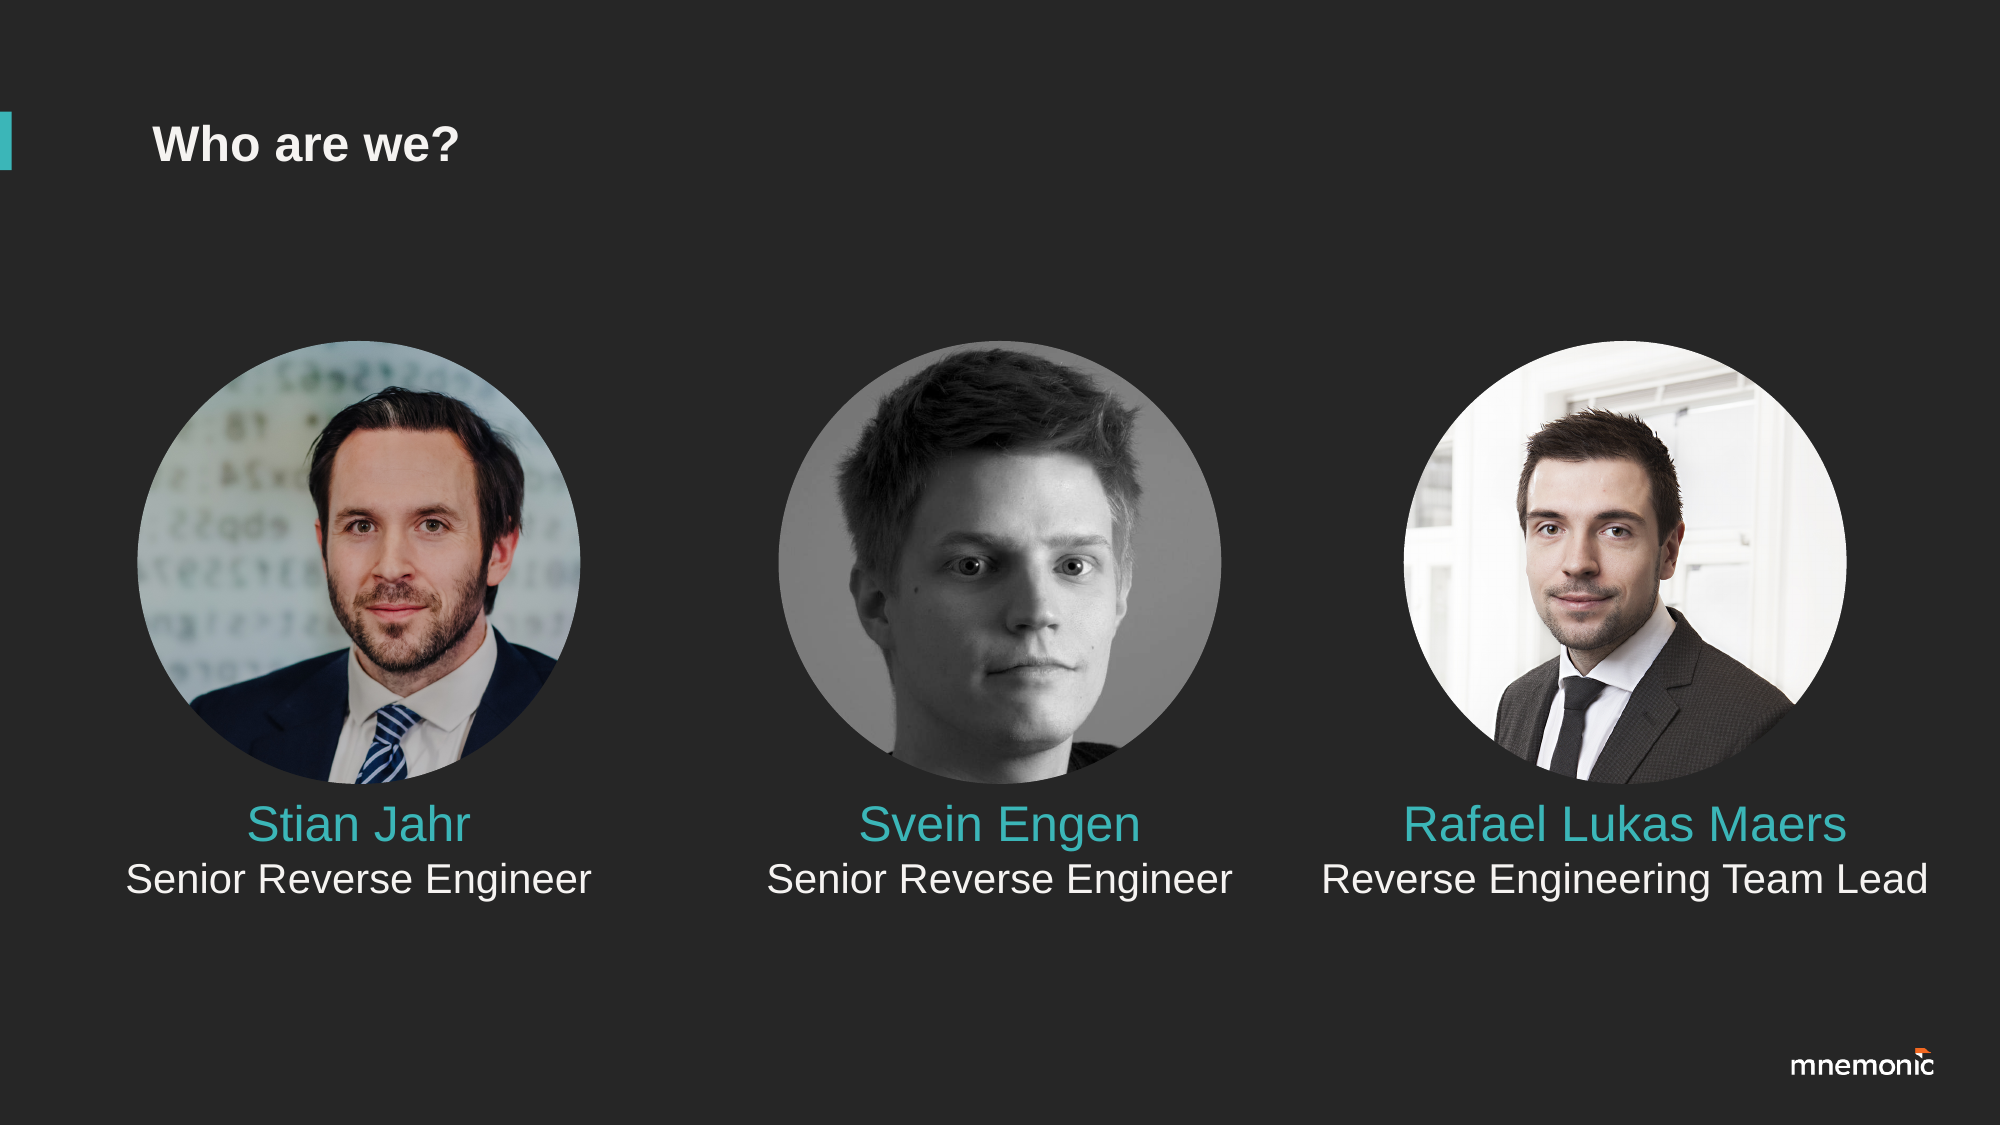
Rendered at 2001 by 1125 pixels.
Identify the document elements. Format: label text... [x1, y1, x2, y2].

text_box Stian Jahr Senior Reverse Engineer [110, 783, 608, 909]
text_box Svein Engen Senior Reverse Engineer [751, 783, 1249, 909]
picture [778, 340, 1222, 784]
text_box Rafael Lukas Maers Reverse Engineering Team Lead [1306, 783, 1944, 909]
title Who are we? [137, 111, 1636, 288]
picture [137, 340, 581, 784]
picture [1403, 340, 1847, 784]
